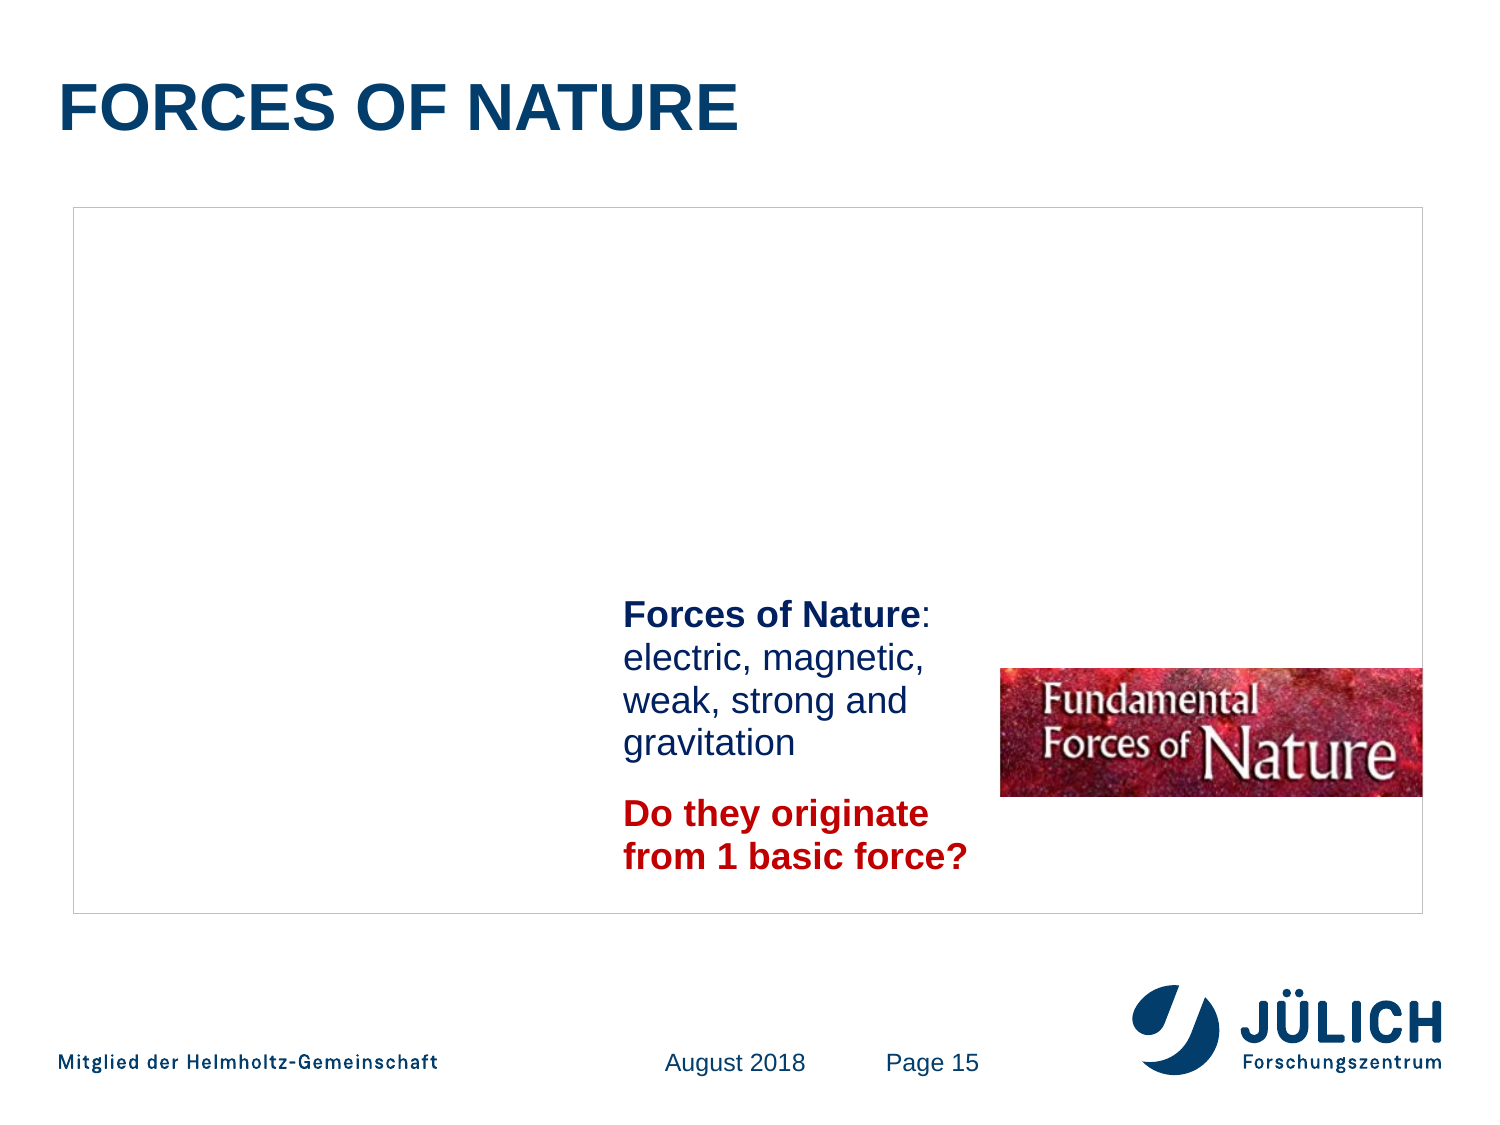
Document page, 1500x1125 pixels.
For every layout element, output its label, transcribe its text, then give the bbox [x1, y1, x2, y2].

title Forces of nature [58, 52, 1442, 238]
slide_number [608, 1046, 863, 1084]
text_box [72, 206, 1423, 914]
text_box Forces of Nature: electric, magnetic, weak, strong and gravitation Do they originate from 1 basic force? [608, 586, 987, 886]
picture [999, 668, 1424, 797]
slide_number Page 15 [885, 1046, 1051, 1084]
